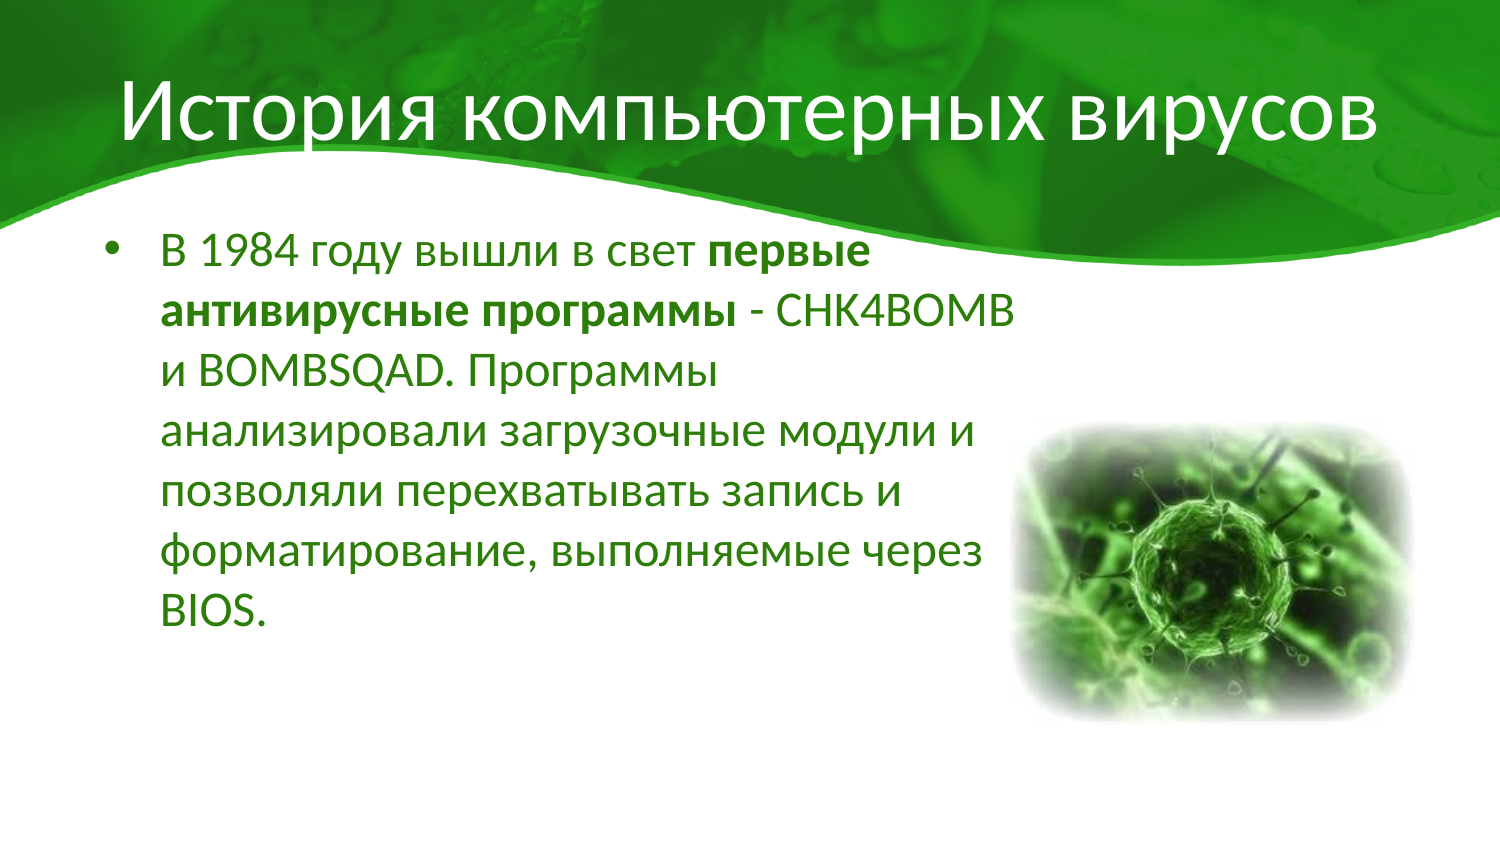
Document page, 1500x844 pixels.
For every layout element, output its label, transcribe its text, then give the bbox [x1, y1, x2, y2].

picture [0, 0, 1500, 844]
list В 1984 году вышли в свет первые антивирусные программы - CHK4BOMB и BOMBSQAD. Программы анализировали загрузочные модули и позволяли перехватывать запись и форматирование, выполняемые через BIOS. [88, 209, 1034, 800]
title История компьютерных вирусов [74, 33, 1426, 175]
